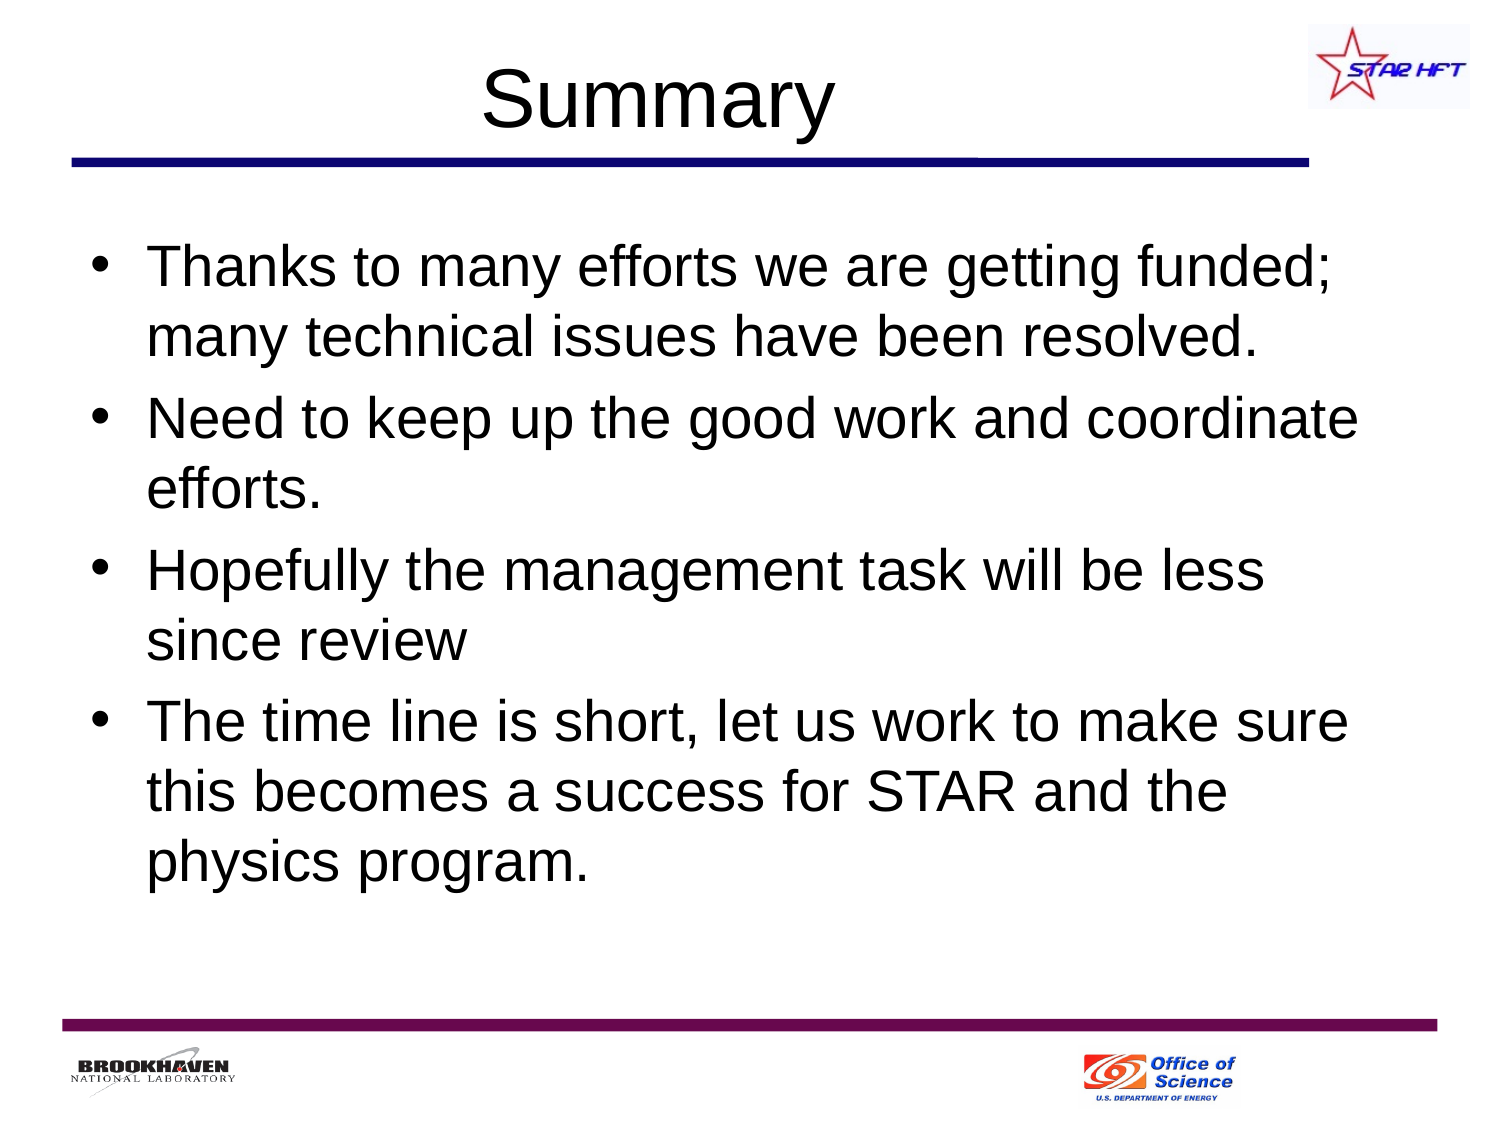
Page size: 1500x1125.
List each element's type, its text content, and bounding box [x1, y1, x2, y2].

picture [1078, 1045, 1241, 1109]
picture [1308, 24, 1470, 109]
picture [71, 1044, 235, 1100]
title Summary [75, 45, 1241, 145]
list Thanks to many efforts we are getting funded; many technical issues have been resolved. Need to keep up the good work and coordinate efforts. Hopefully the management task will be less since review The time line is short, let us work to make sure this becomes a success for STAR and the physics program. [75, 220, 1425, 1005]
